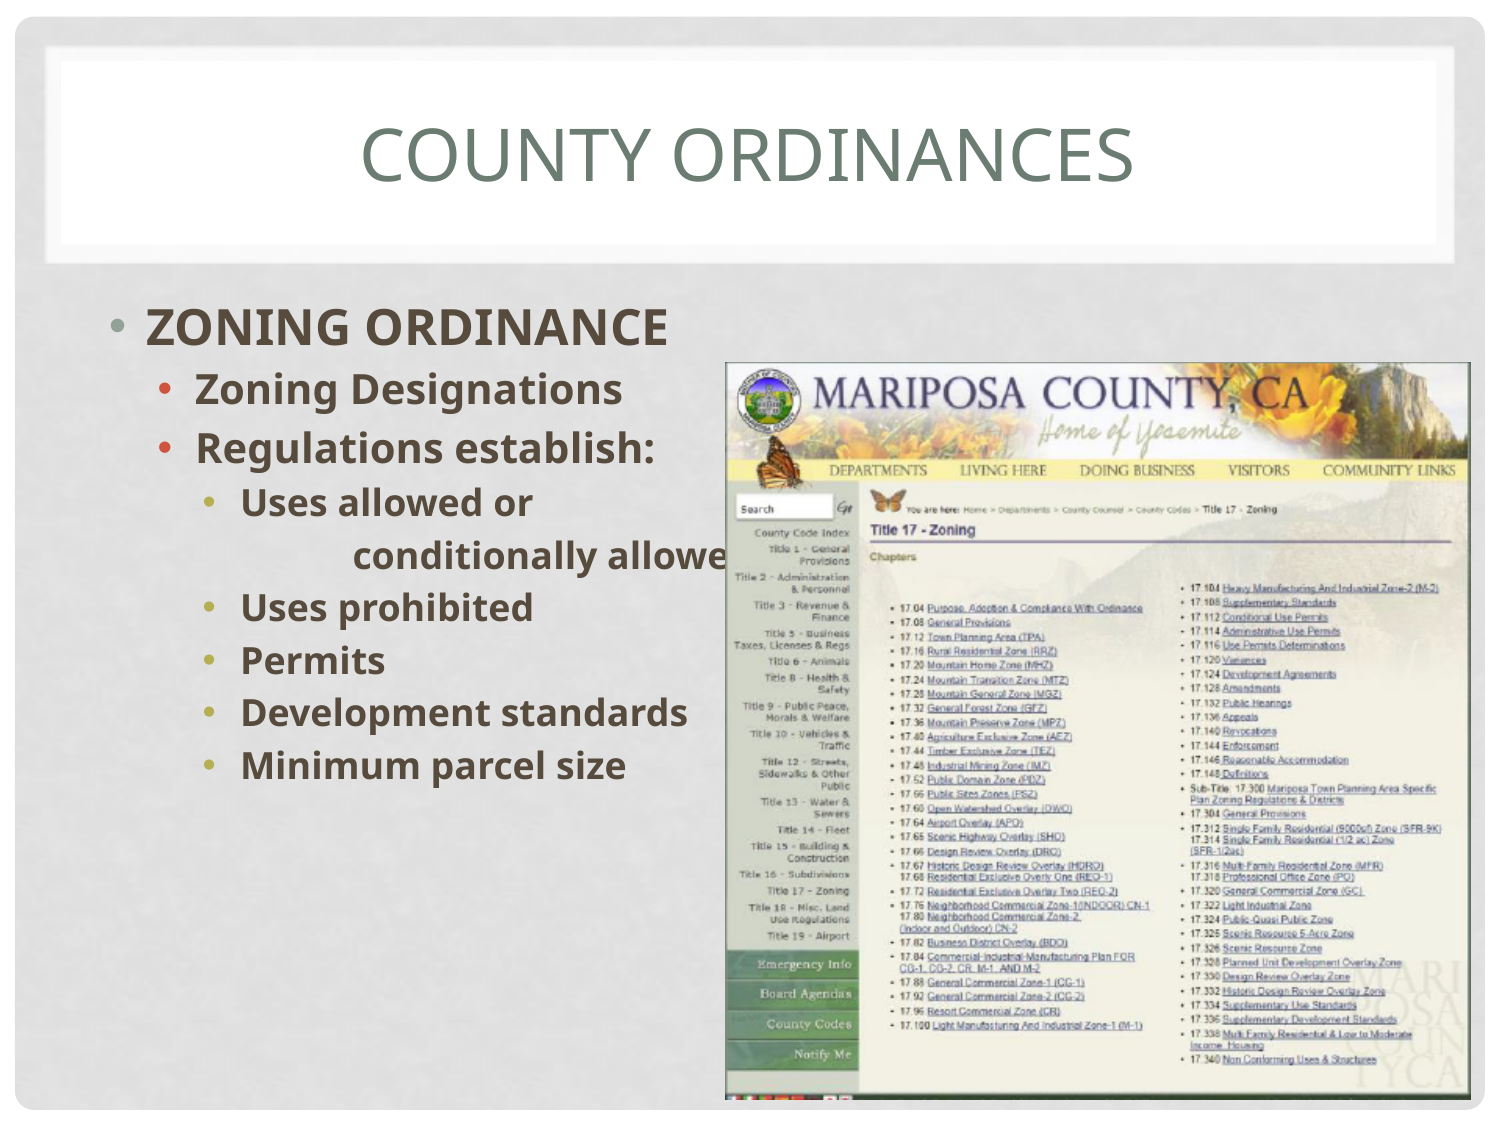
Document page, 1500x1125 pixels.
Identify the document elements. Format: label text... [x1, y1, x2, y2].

picture [724, 362, 1471, 1101]
title County ordinances [69, 66, 1425, 238]
list ZONING ORDINANCE Zoning Designations Regulations establish: Uses allowed or conditionally allowed Uses prohibited Permits Development standards Minimum parcel size [75, 287, 1425, 1005]
